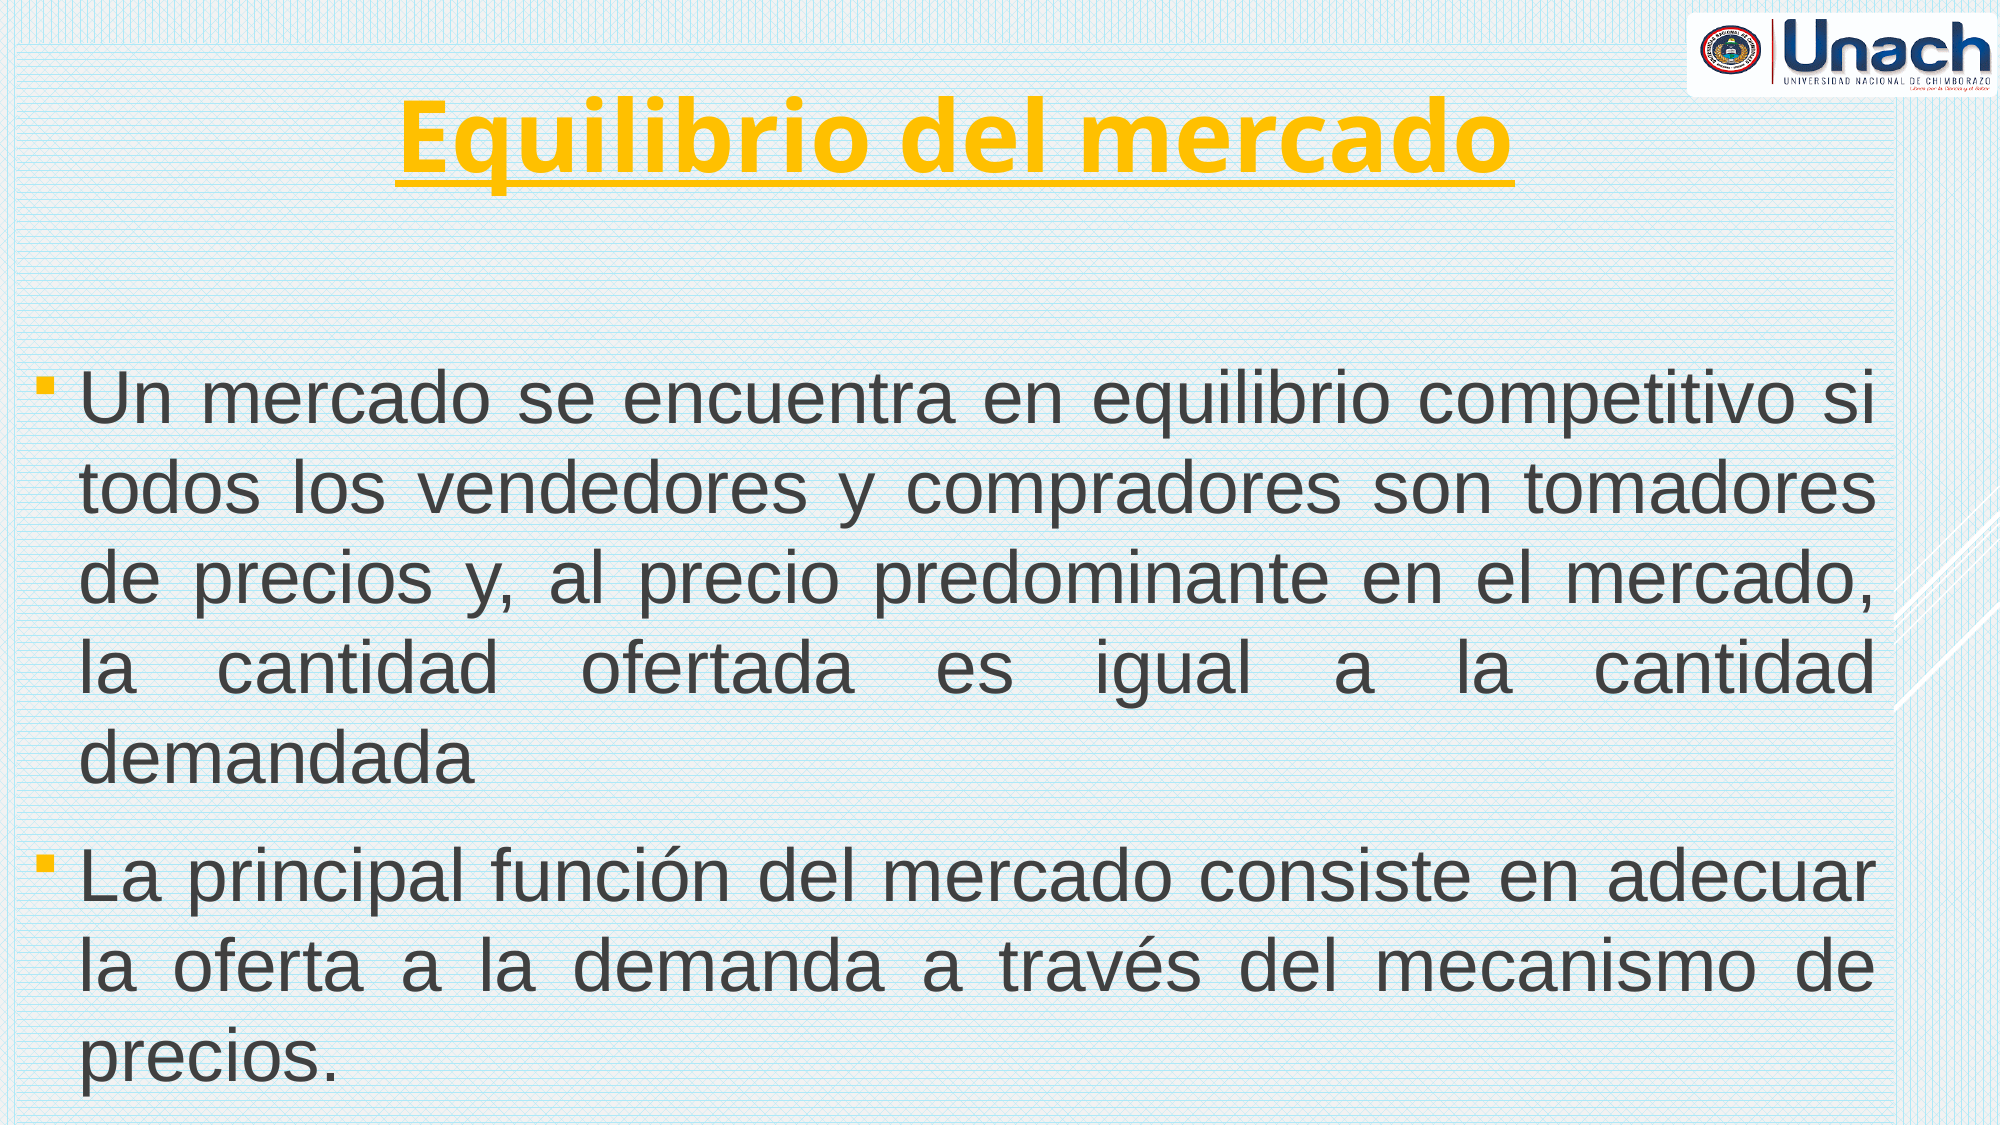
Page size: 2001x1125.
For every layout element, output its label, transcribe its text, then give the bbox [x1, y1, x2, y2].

list Equilibrio del mercado Un mercado se encuentra en equilibrio competitivo si todos los vendedores y compradores son tomadores de precios y, al precio predominante en el mercado, la cantidad ofertada es igual a la cantidad demandada La principal función del mercado consiste en adecuar la oferta a la demanda a través del mecanismo de precios. [16, 43, 1894, 1125]
picture [1686, 12, 1998, 98]
